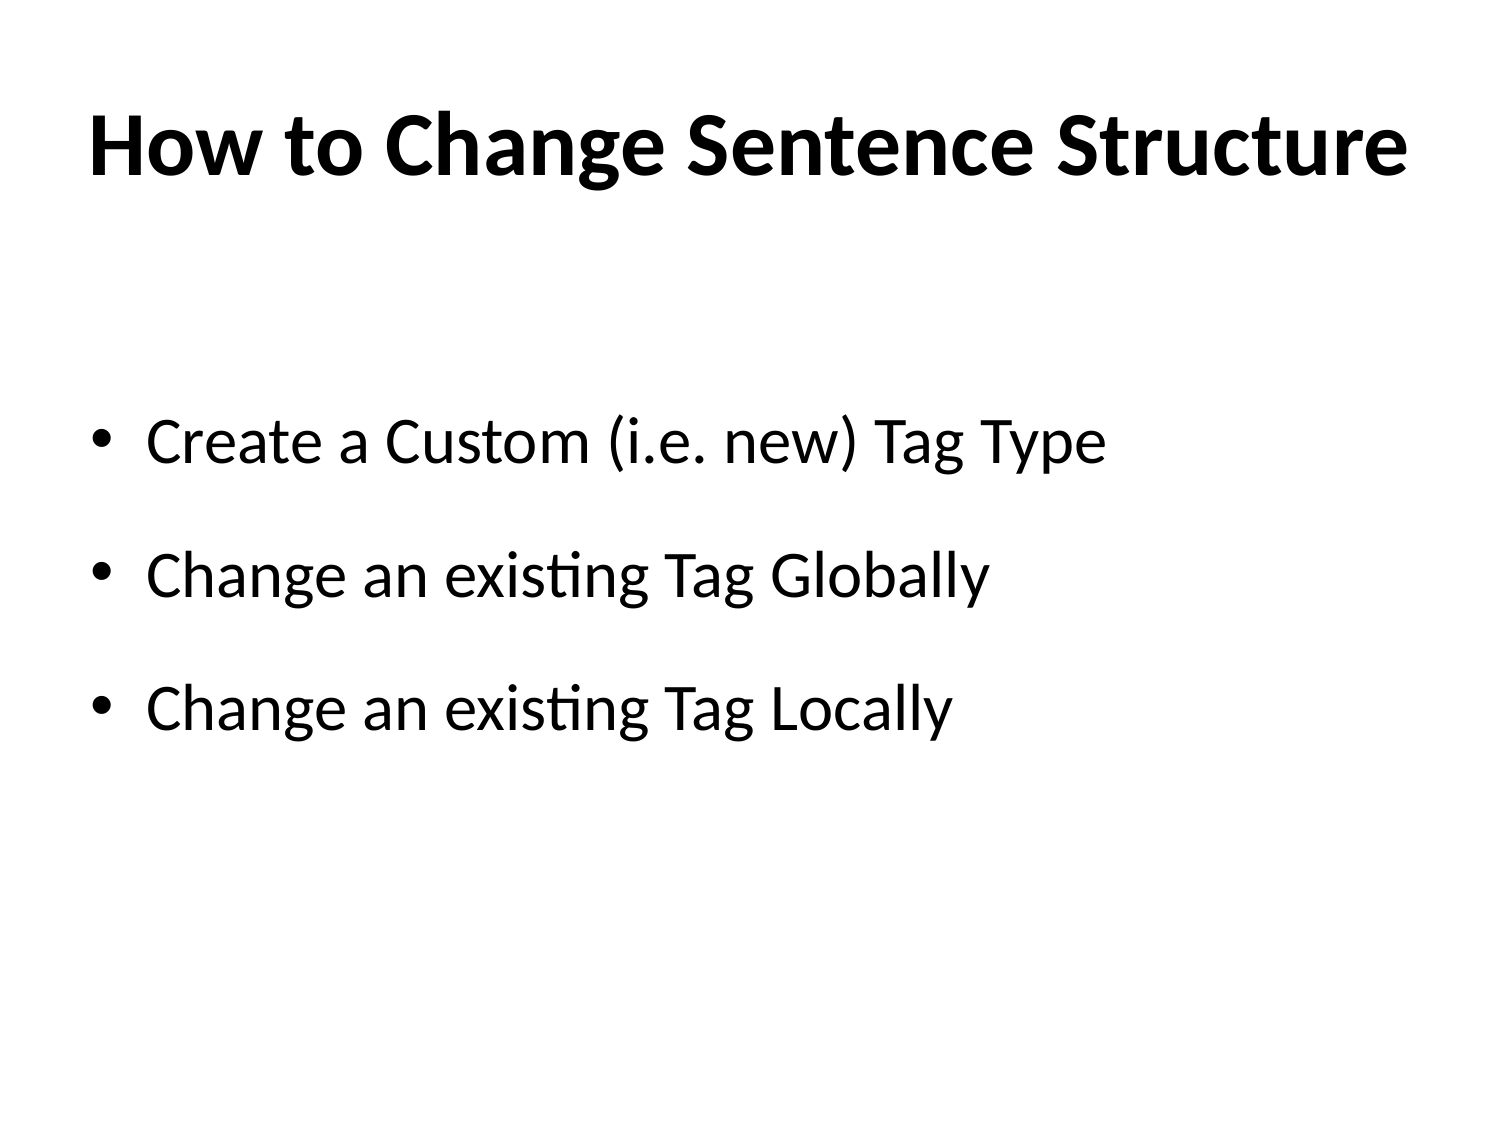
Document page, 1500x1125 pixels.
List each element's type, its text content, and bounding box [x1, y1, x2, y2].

title How to Change Sentence Structure [0, 45, 1500, 233]
list Create a Custom (i.e. new) Tag Type Change an existing Tag Globally Change an existing Tag Locally [75, 349, 1447, 1005]
